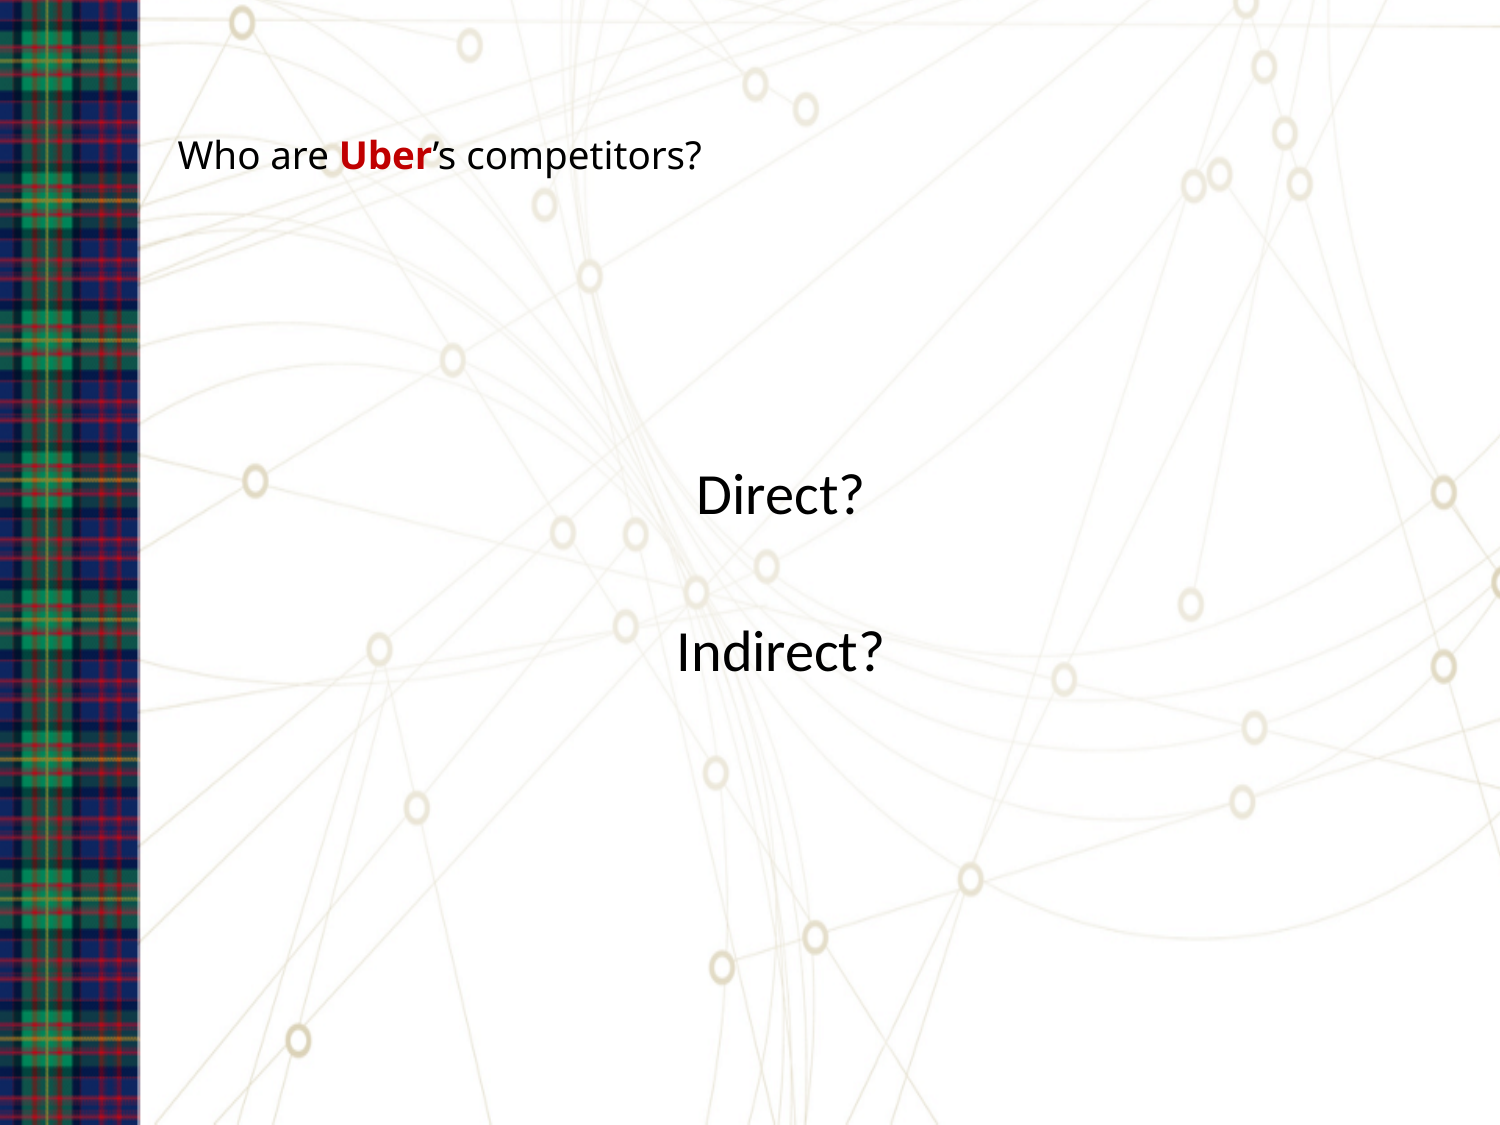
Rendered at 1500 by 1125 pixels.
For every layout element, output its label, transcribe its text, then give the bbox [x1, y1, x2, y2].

title Who are Uber’s competitors? [162, 45, 1425, 233]
list Direct? Indirect? [137, 262, 1425, 1005]
picture [0, 0, 1500, 1125]
